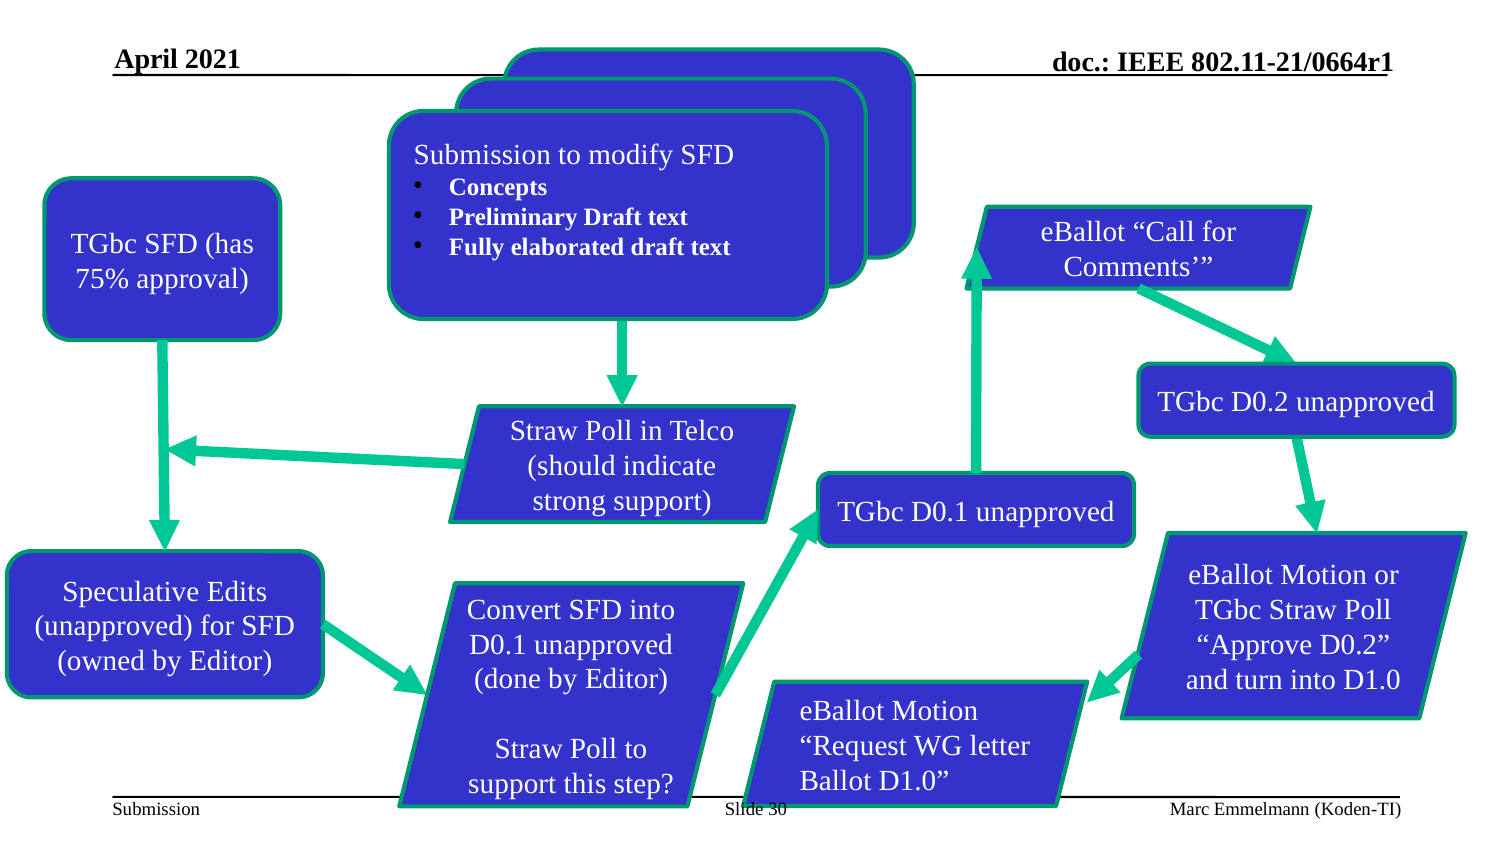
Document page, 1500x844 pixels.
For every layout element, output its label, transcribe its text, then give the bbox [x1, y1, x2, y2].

text_box [454, 76, 868, 289]
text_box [164, 449, 465, 465]
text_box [1296, 436, 1318, 534]
text_box eBallot Motion or TGbc Straw Poll “Approve D0.2” and turn into D1.0 [1119, 530, 1468, 721]
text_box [715, 509, 819, 696]
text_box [1086, 654, 1139, 703]
text_box eBallot “Call for Comments’” [974, 204, 1313, 291]
text_box TGbc SFD (has 75% approval) [42, 176, 283, 343]
footer Marc Emmelmann (Koden-TI) [878, 796, 1402, 820]
text_box Speculative Edits (unapproved) for SFD (owned by Editor) [4, 549, 326, 700]
text_box TGbc D0.1 unapproved [815, 470, 1137, 549]
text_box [161, 339, 166, 450]
text_box [503, 47, 916, 260]
text_box Convert SFD into D0.1 unapproved (done by Editor) Straw Poll to support this step? [397, 581, 716, 809]
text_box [1138, 288, 1297, 364]
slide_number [114, 40, 423, 75]
text_box Submission to modify SFD Concepts Preliminary Draft text Fully elaborated draft text [386, 108, 830, 322]
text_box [161, 470, 166, 552]
text_box Straw Poll in Telco (should indicate strong support) [448, 404, 797, 525]
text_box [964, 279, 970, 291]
text_box TGbc D0.2 unapproved [1136, 361, 1457, 439]
text_box eBallot Motion “Request WG letter Ballot D1.0” [743, 679, 1083, 809]
slide_number Slide 30 [712, 796, 800, 842]
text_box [322, 623, 428, 696]
